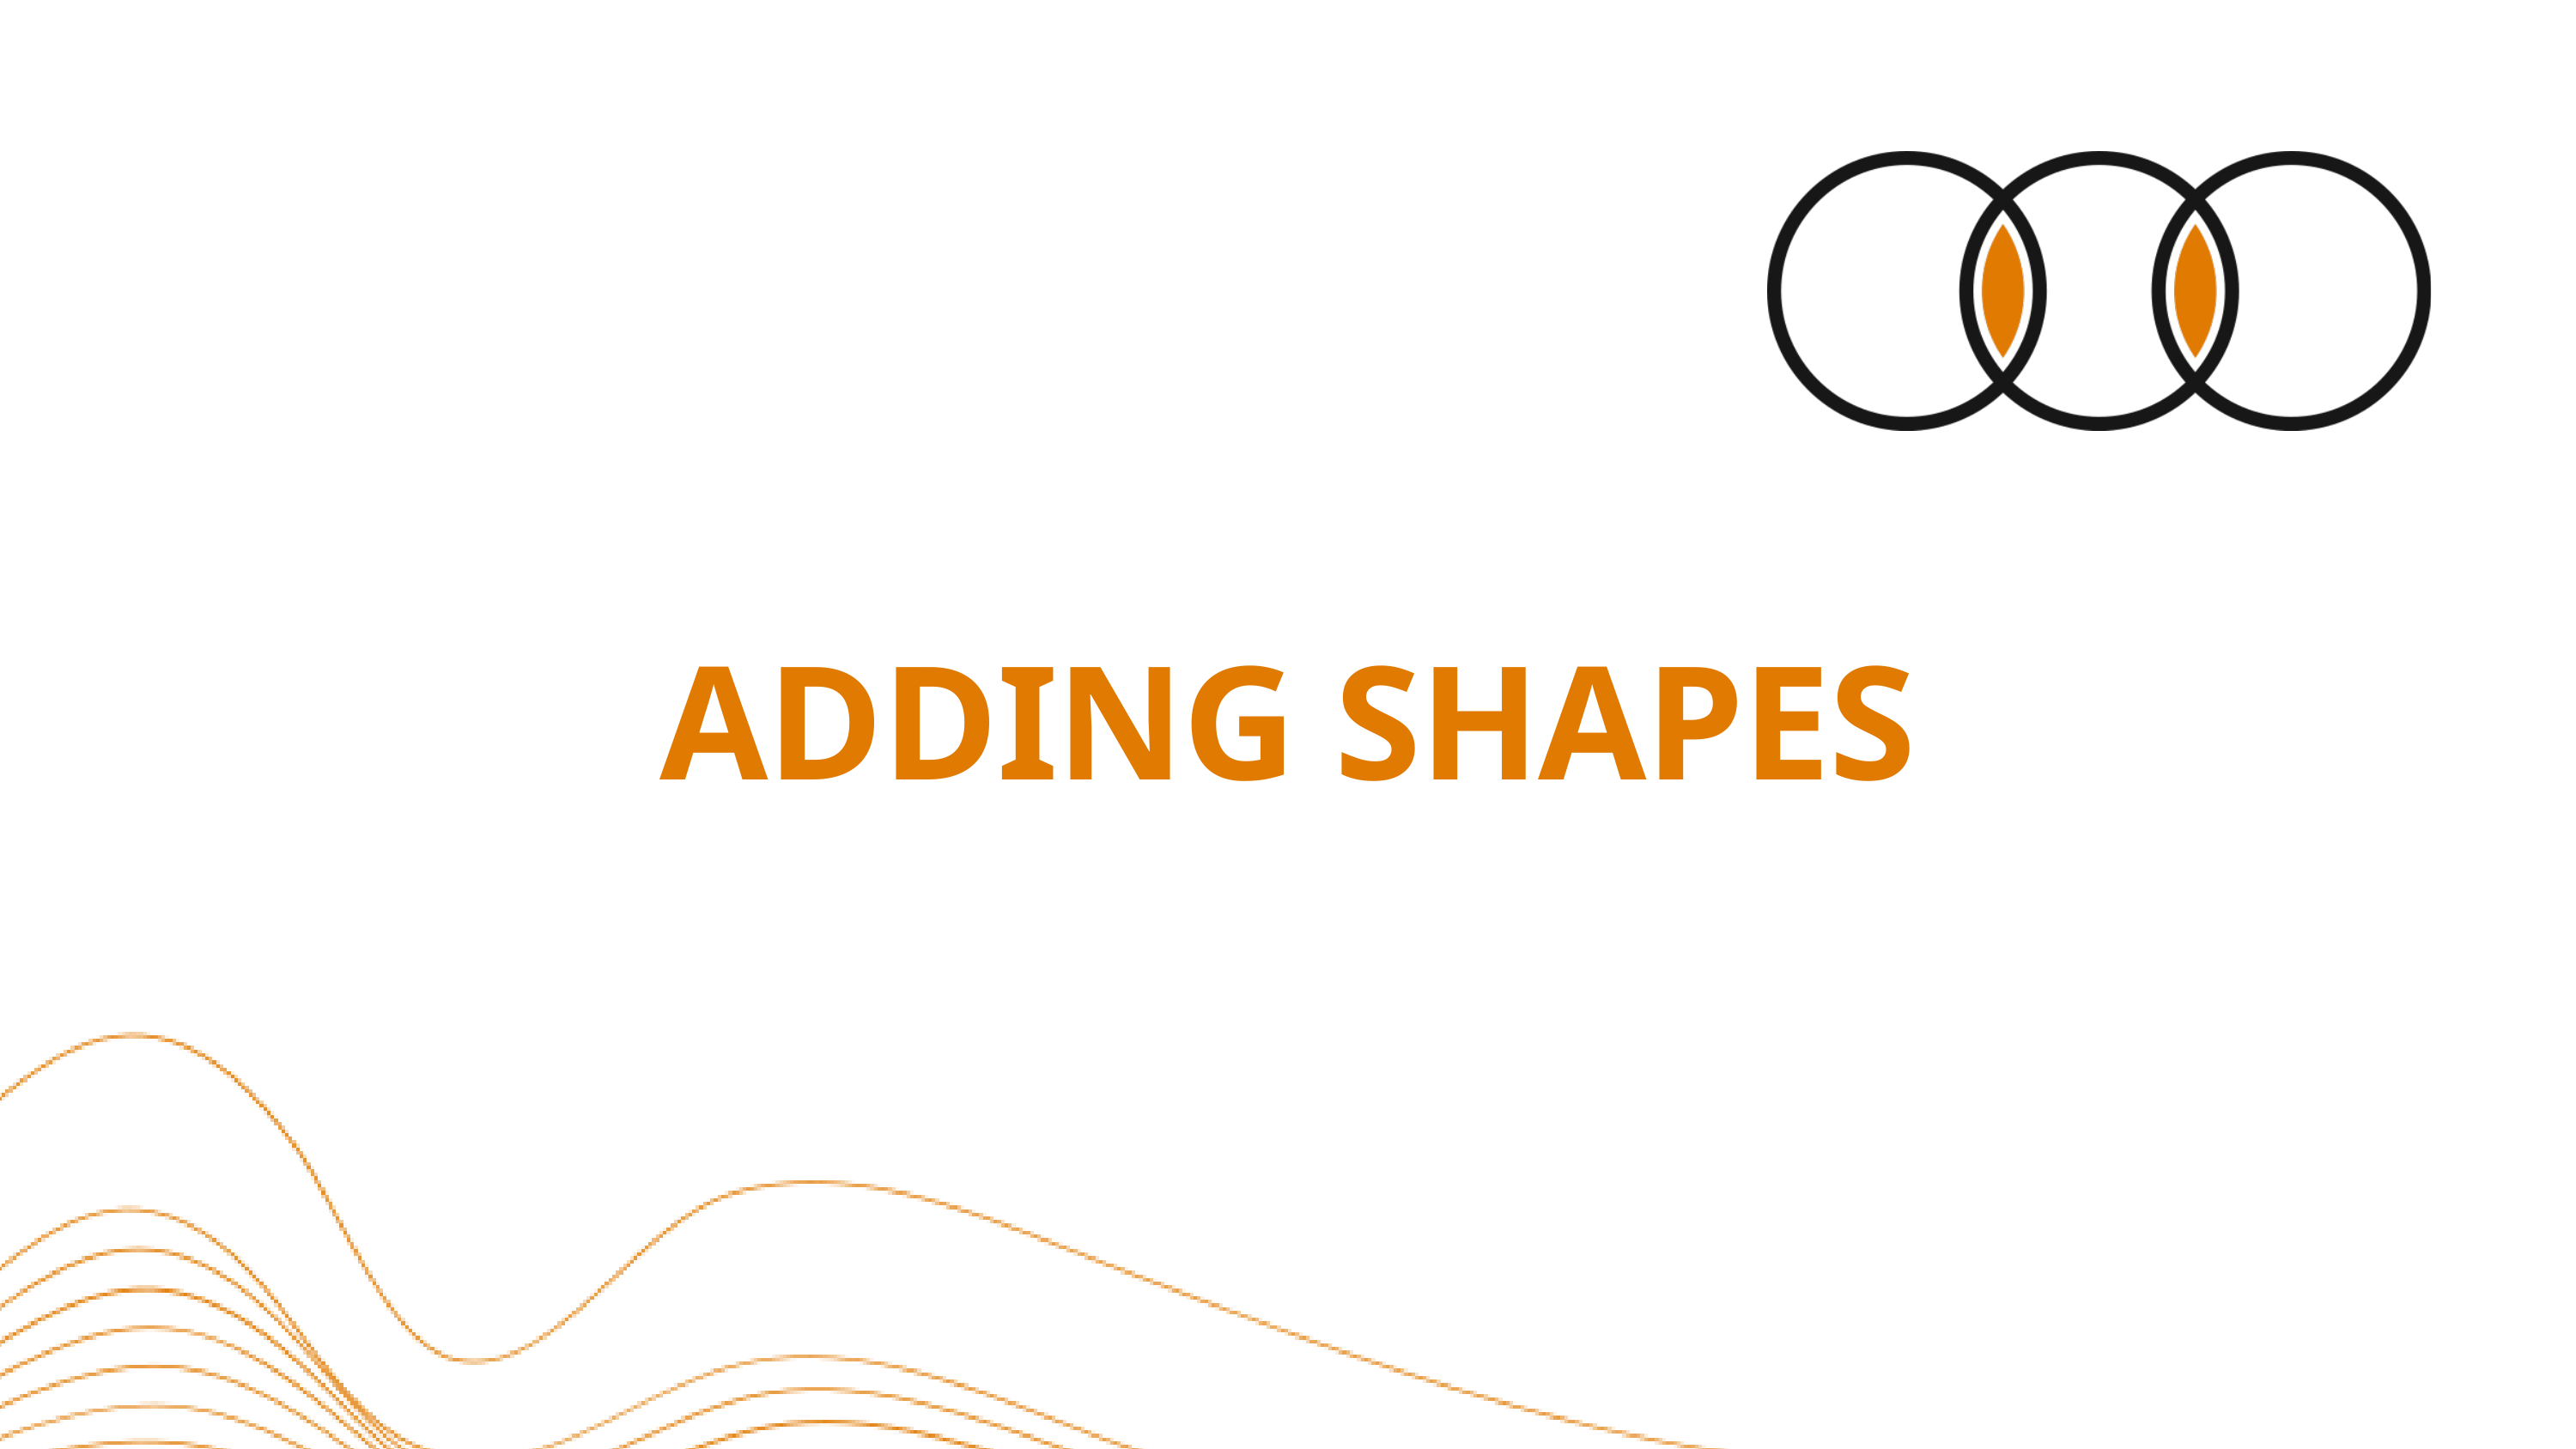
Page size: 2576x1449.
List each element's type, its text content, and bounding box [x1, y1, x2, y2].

text_box ADDING SHAPES [144, 654, 2432, 812]
text_box [0, 1032, 2081, 1449]
text_box [1767, 151, 2432, 431]
